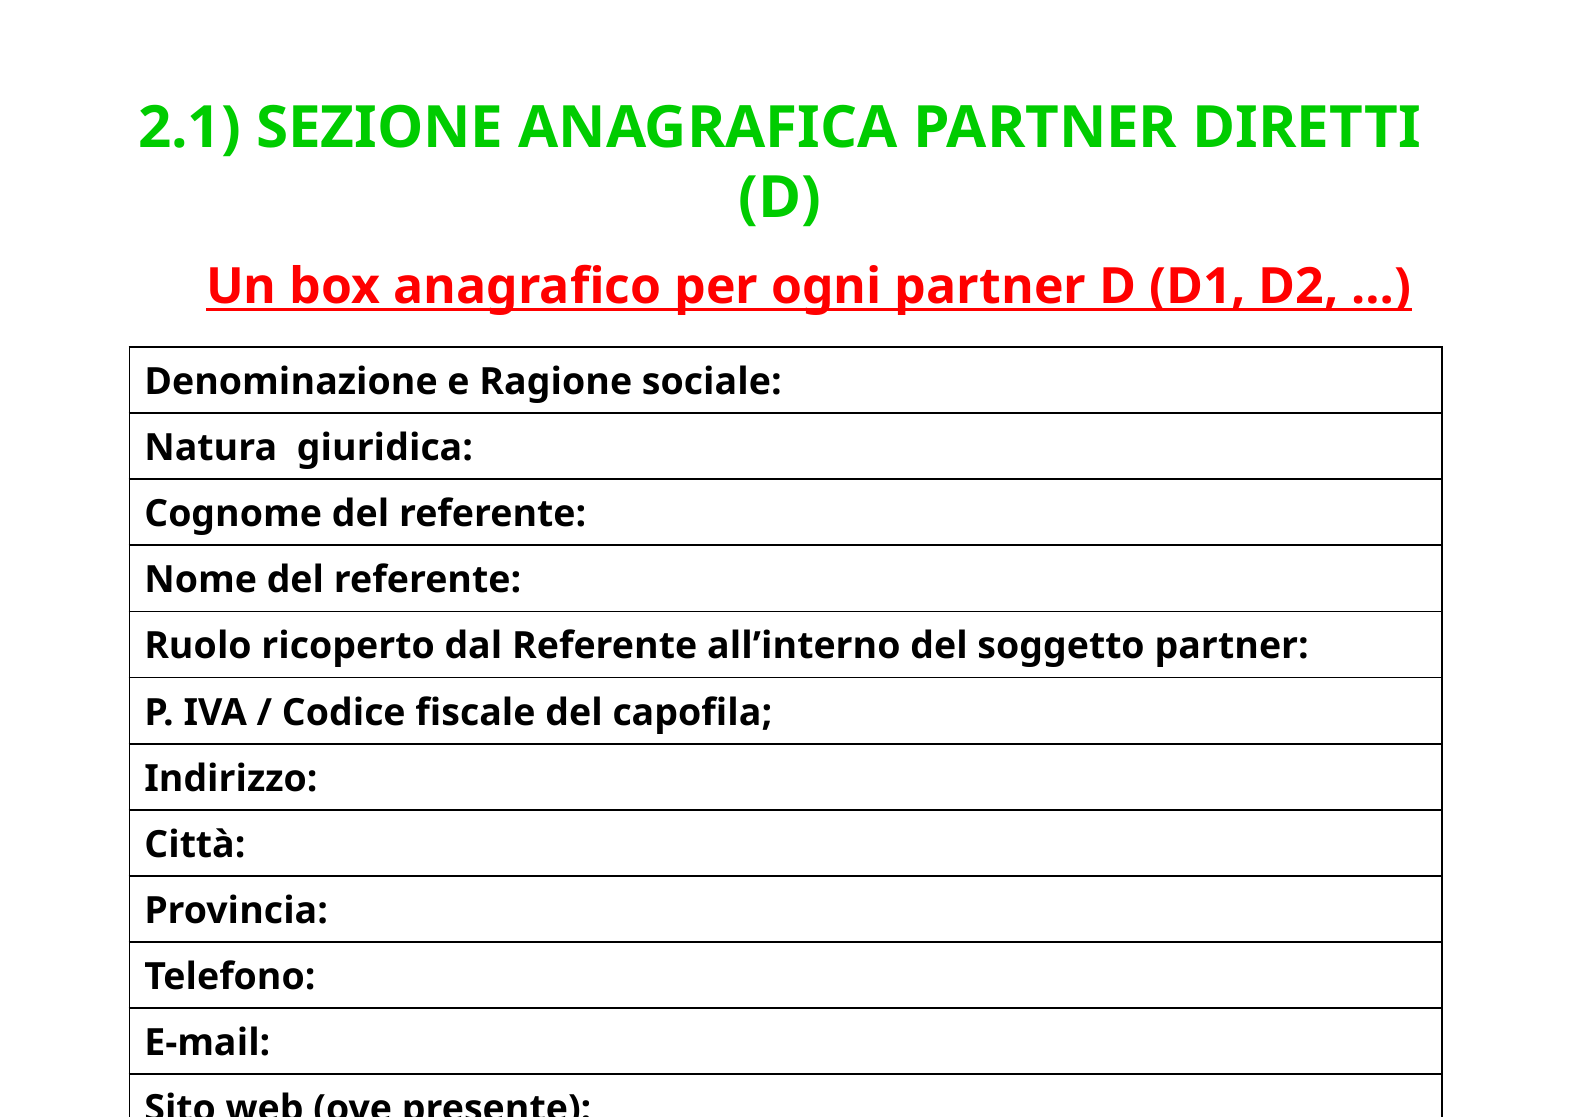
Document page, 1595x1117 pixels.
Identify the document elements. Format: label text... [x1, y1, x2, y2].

text_box Un box anagrafico per ogni partner D (D1, D2, …) [70, 246, 1548, 321]
table_cell Nome del referente: [130, 546, 1441, 611]
table_cell E-mail: [130, 1009, 1441, 1073]
title 2.1) SEZIONE ANAGRAFICA PARTNER DIRETTI (D) [94, 89, 1466, 230]
table_cell Sito web (ove presente): [130, 1075, 1441, 1117]
table_cell Cognome del referente: [130, 480, 1441, 544]
table_cell Città: [130, 811, 1441, 875]
table_cell Telefono: [130, 943, 1441, 1007]
table_cell Provincia: [130, 877, 1441, 941]
table_cell Indirizzo: [130, 745, 1441, 809]
table_cell P. IVA / Codice fiscale del capofila; [130, 678, 1441, 743]
table_cell Ruolo ricoperto dal Referente all’interno del soggetto partner: [130, 612, 1441, 677]
table_cell Natura giuridica: [130, 414, 1441, 478]
table_header Denominazione e Ragione sociale: [130, 348, 1441, 412]
